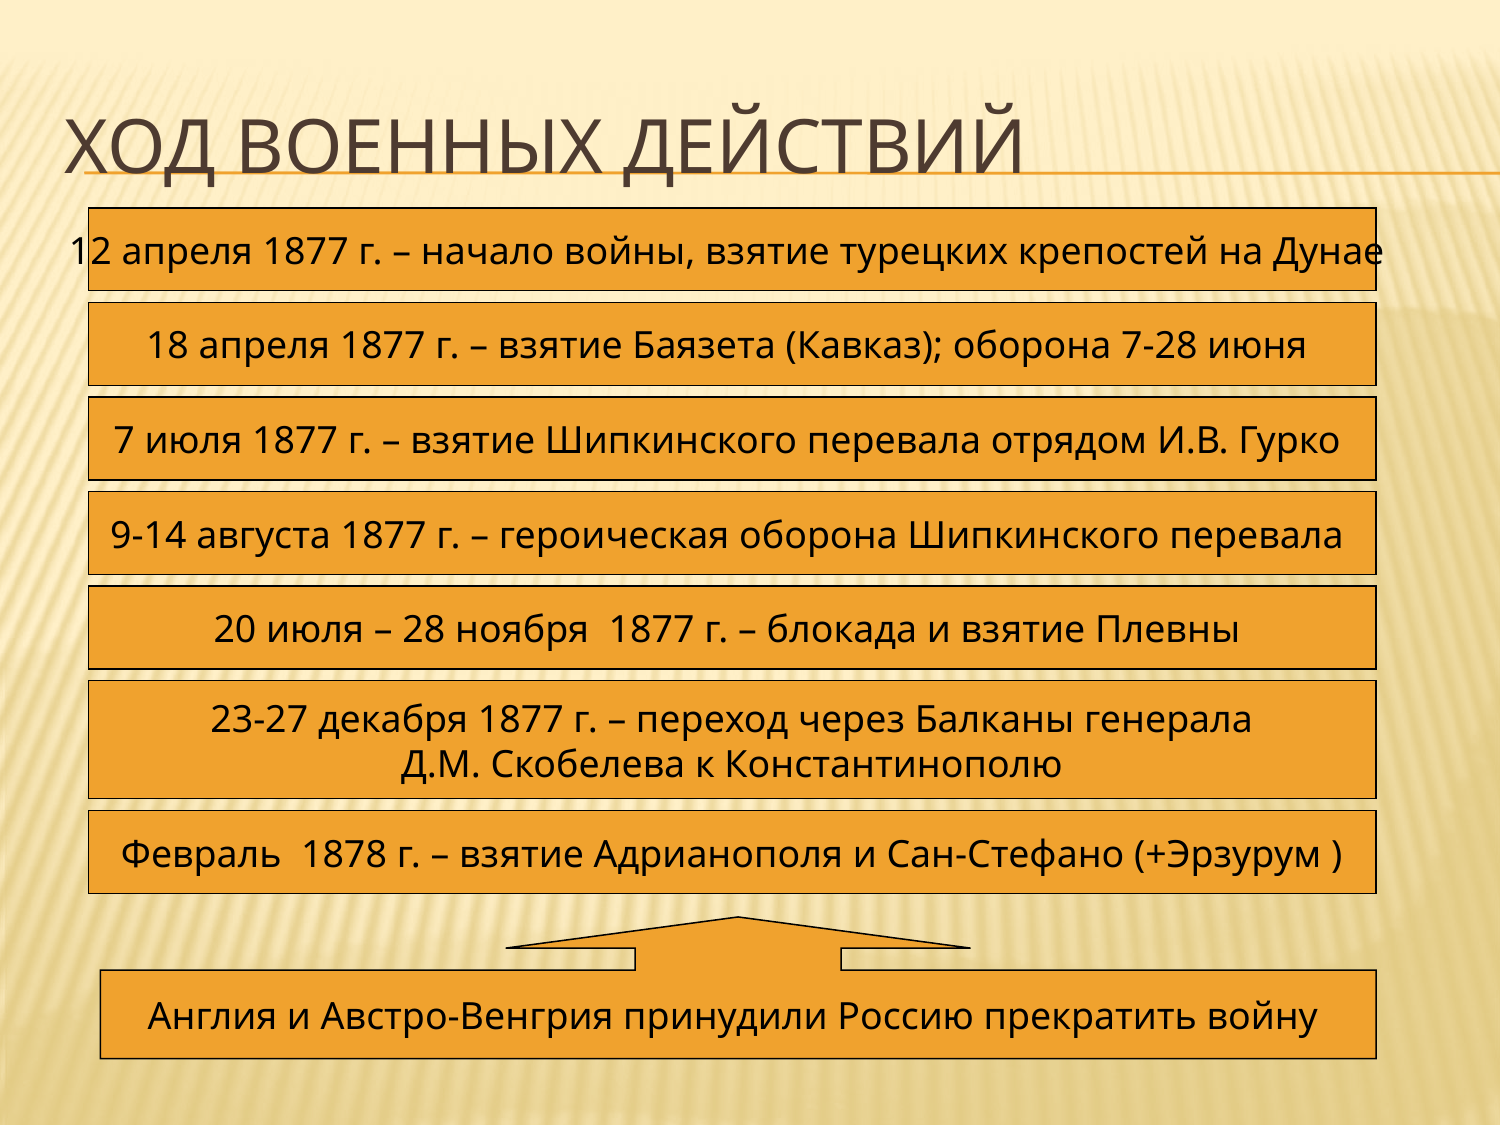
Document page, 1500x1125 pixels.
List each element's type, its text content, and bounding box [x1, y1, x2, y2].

text_box Февраль 1878 г. – взятие Адрианополя и Сан-Стефано (+Эрзурум ) [88, 810, 1376, 894]
text_box 20 июля – 28 ноября 1877 г. – блокада и взятие Плевны [88, 586, 1376, 669]
text_box Англия и Австро-Венгрия принудили Россию прекратить войну [100, 916, 1377, 1059]
text_box 7 июля 1877 г. – взятие Шипкинского перевала отрядом И.В. Гурко [88, 397, 1376, 480]
title Ход военных действий [50, 75, 1475, 213]
text_box 9-14 августа 1877 г. – героическая оборона Шипкинского перевала [88, 491, 1376, 575]
text_box 18 апреля 1877 г. – взятие Баязета (Кавказ); оборона 7-28 июня [88, 302, 1376, 386]
text_box 23-27 декабря 1877 г. – переход через Балканы генерала Д.М. Скобелева к Константинополю [88, 680, 1376, 799]
text_box 12 апреля 1877 г. – начало войны, взятие турецких крепостей на Дунае [88, 207, 1376, 291]
